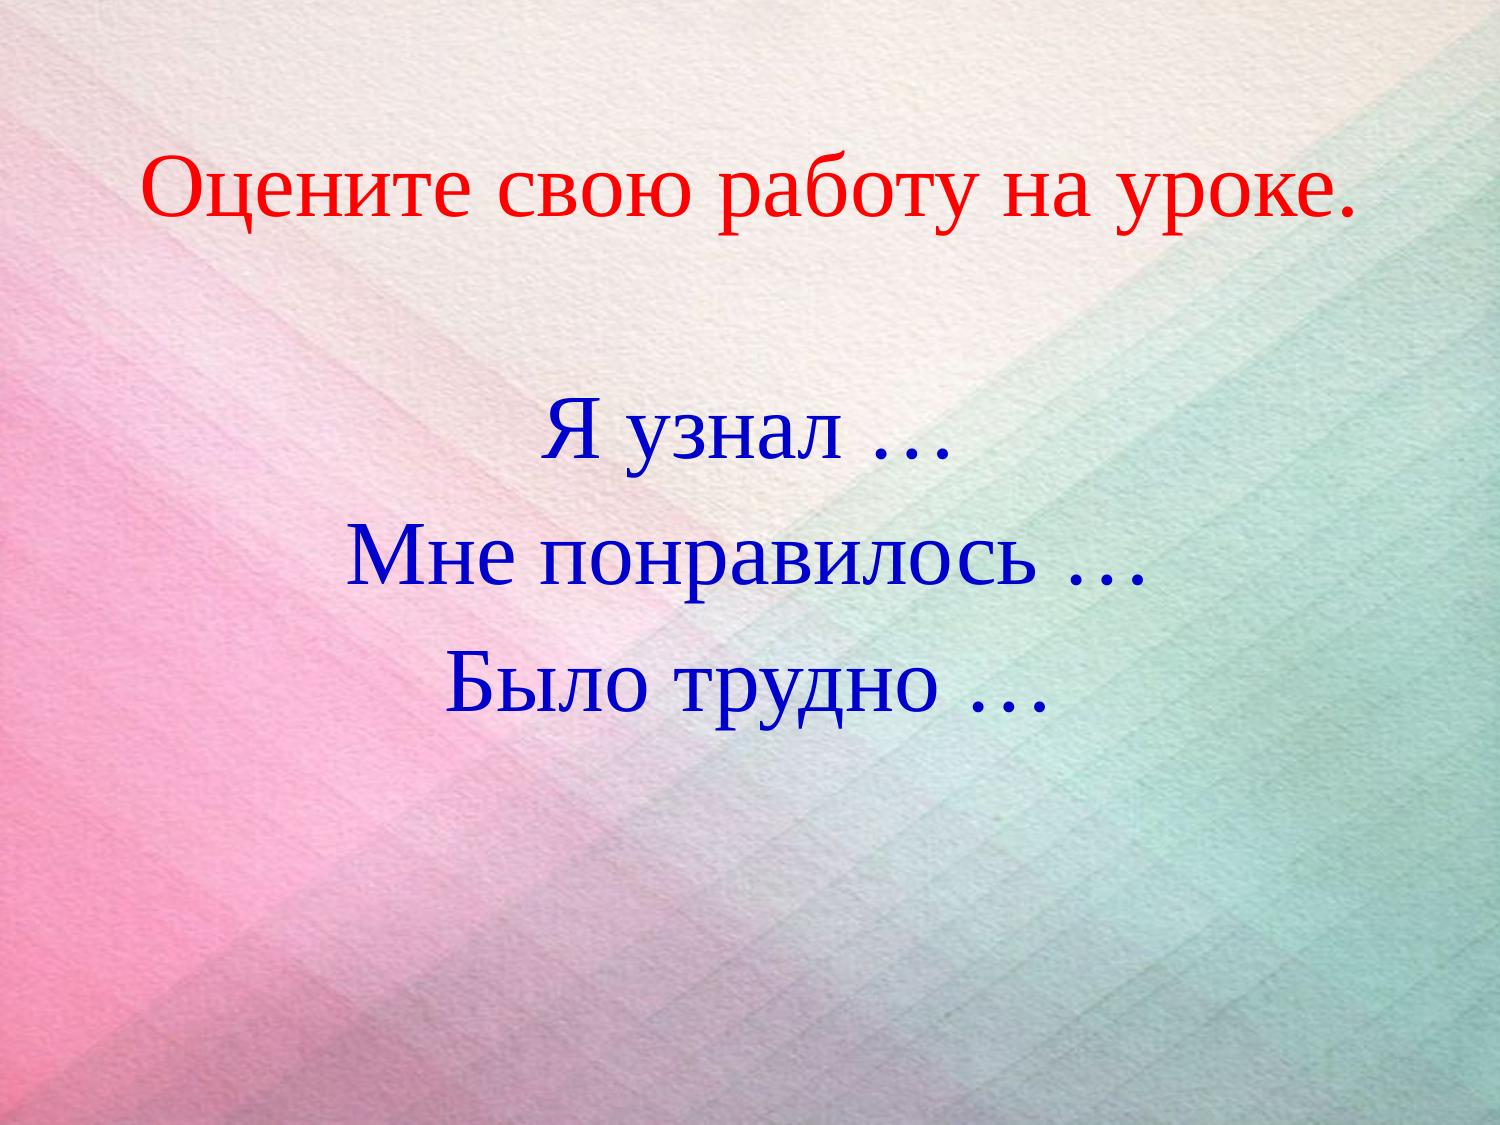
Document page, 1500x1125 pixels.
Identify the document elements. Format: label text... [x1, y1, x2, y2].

title Оцените свою работу на уроке. Я узнал … Мне понравилось … Было трудно … [75, 45, 1425, 894]
picture [0, 0, 1500, 1125]
